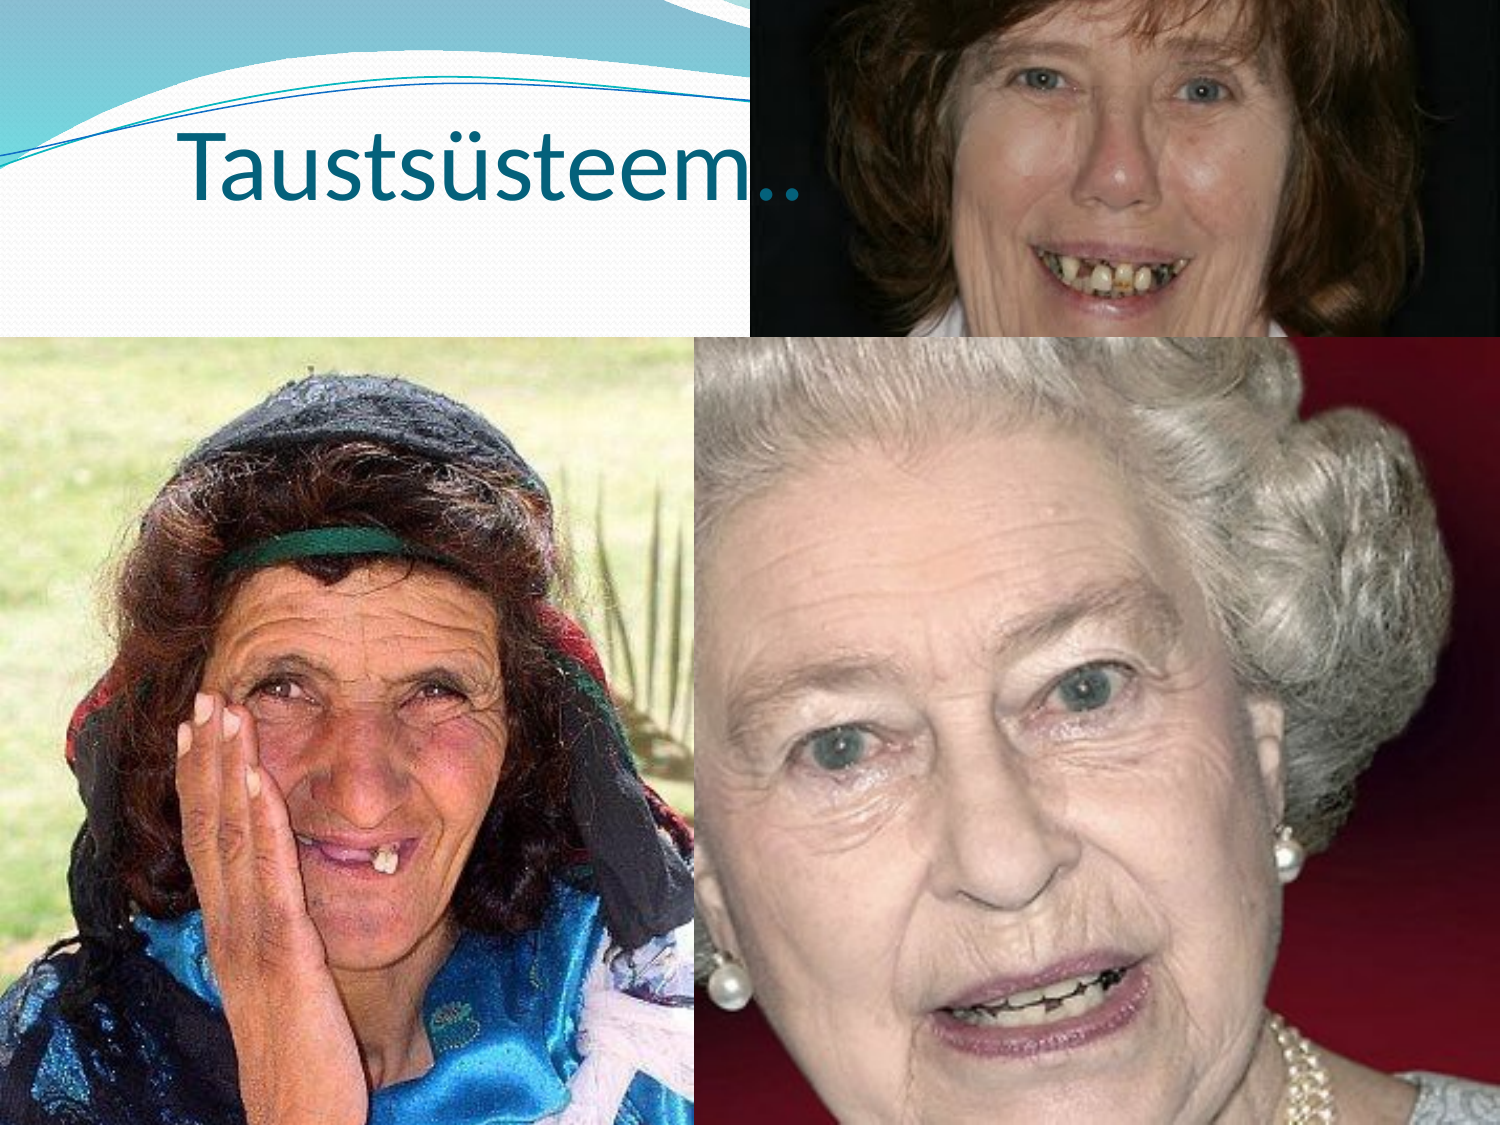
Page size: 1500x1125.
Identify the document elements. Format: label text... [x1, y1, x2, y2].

picture [0, 337, 694, 1125]
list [694, 337, 1500, 1125]
title Taustsüsteem.. [176, 33, 742, 222]
picture [749, 0, 1500, 337]
